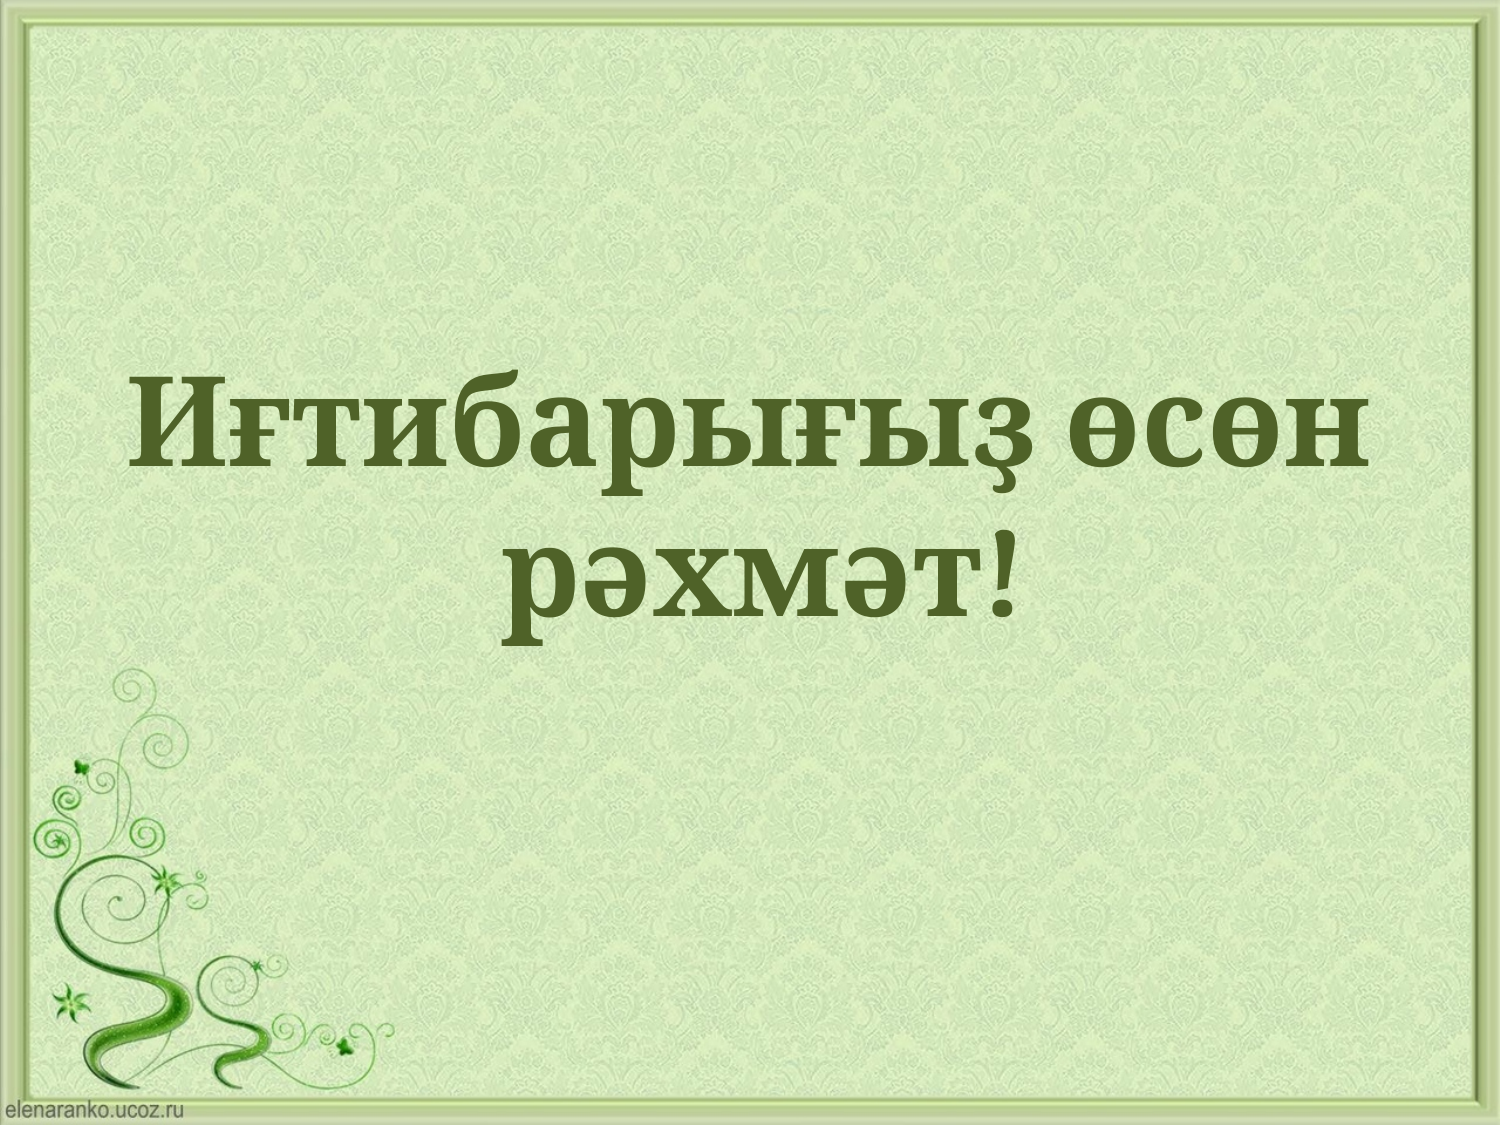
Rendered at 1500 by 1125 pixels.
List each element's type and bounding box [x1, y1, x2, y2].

list [0, 0, 1500, 1125]
